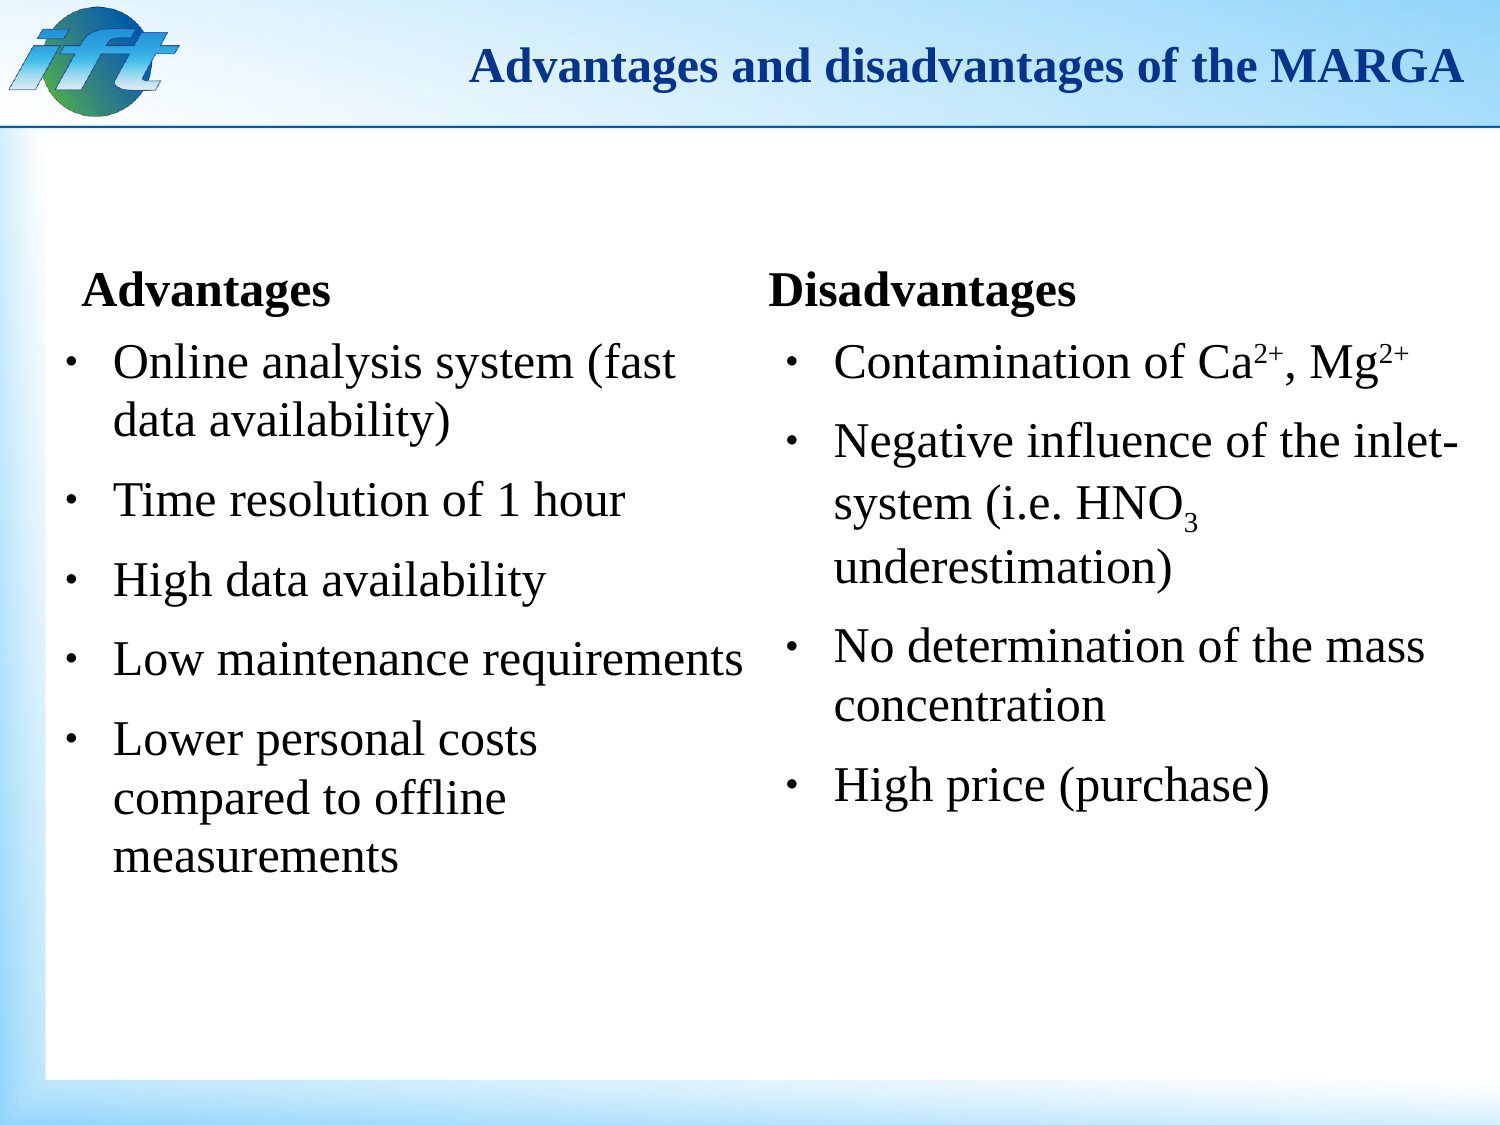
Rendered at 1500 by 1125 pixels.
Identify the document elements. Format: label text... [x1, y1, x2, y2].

list Online analysis system (fast data availability) Time resolution of 1 hour High data availability Low maintenance requirements Lower personal costs compared to offline measurements [41, 324, 761, 973]
list Advantages [75, 219, 738, 324]
picture [0, 0, 1500, 1125]
list Disadvantages [761, 219, 1425, 324]
text_box Advantages and disadvantages of the MARGA [160, 0, 1479, 131]
list Contamination of Ca2+, Mg2+ Negative influence of the inlet-system (i.e. HNO3 underestimation) No determination of the mass concentration High price (purchase) [761, 324, 1479, 973]
